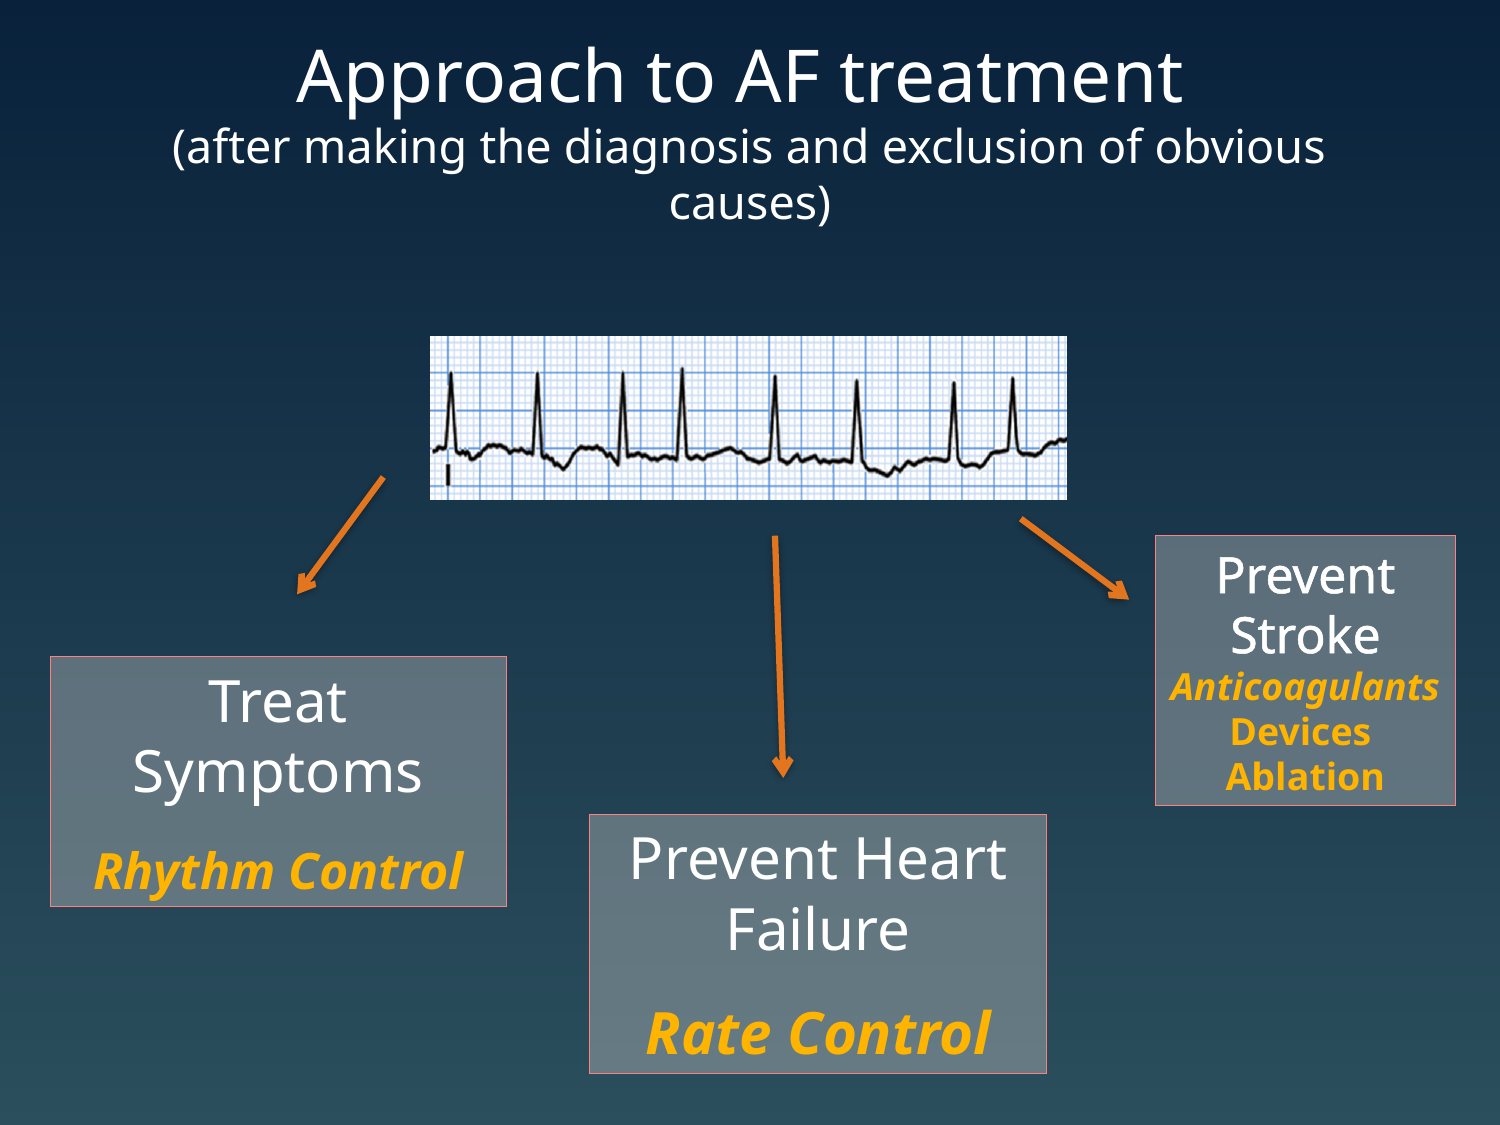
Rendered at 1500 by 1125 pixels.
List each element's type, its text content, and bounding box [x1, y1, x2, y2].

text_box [296, 476, 384, 595]
text_box Prevent Heart Failure Rate Control [589, 814, 1047, 1074]
text_box Treat Symptoms Rhythm Control [50, 656, 507, 907]
picture [430, 336, 1067, 500]
text_box Prevent Stroke Anticoagulants Devices Ablation [1155, 535, 1456, 806]
title Approach to AF treatment (after making the diagnosis and exclusion of obvious causes) [75, 22, 1425, 239]
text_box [774, 535, 784, 779]
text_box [1020, 518, 1130, 600]
